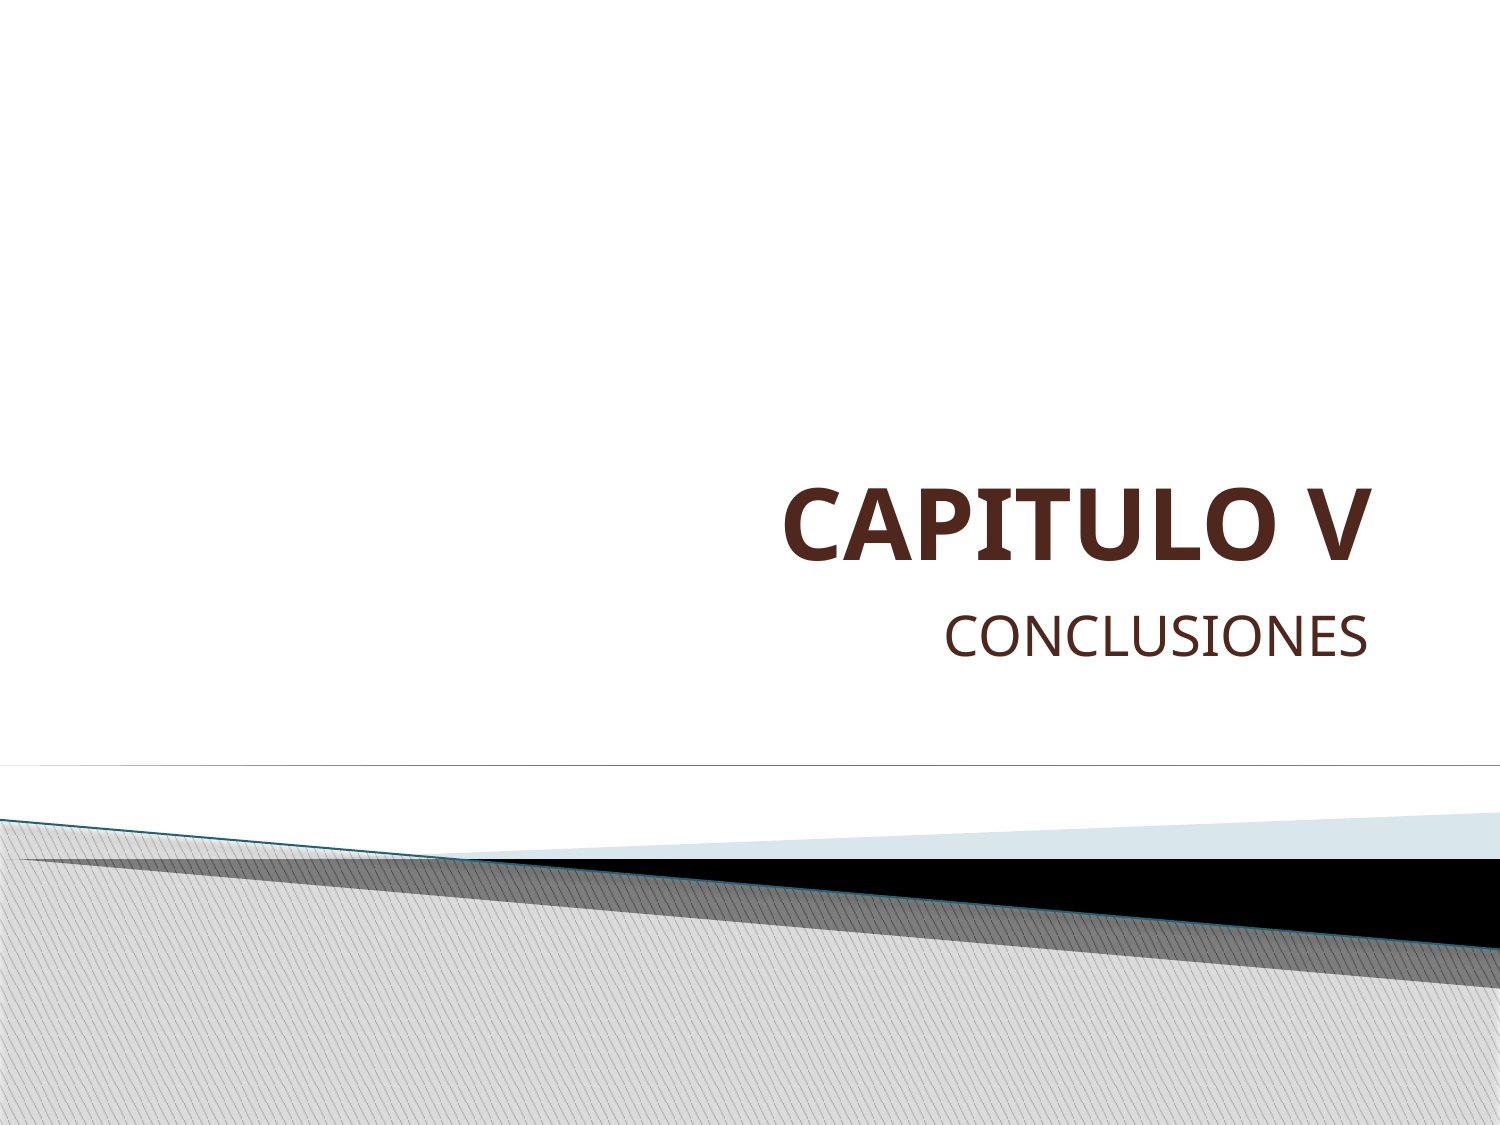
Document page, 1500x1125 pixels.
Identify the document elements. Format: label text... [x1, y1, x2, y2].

subtitle CONCLUSIONES [112, 592, 1388, 790]
picture [5, 859, 1500, 989]
title CAPITULO V [112, 287, 1388, 588]
